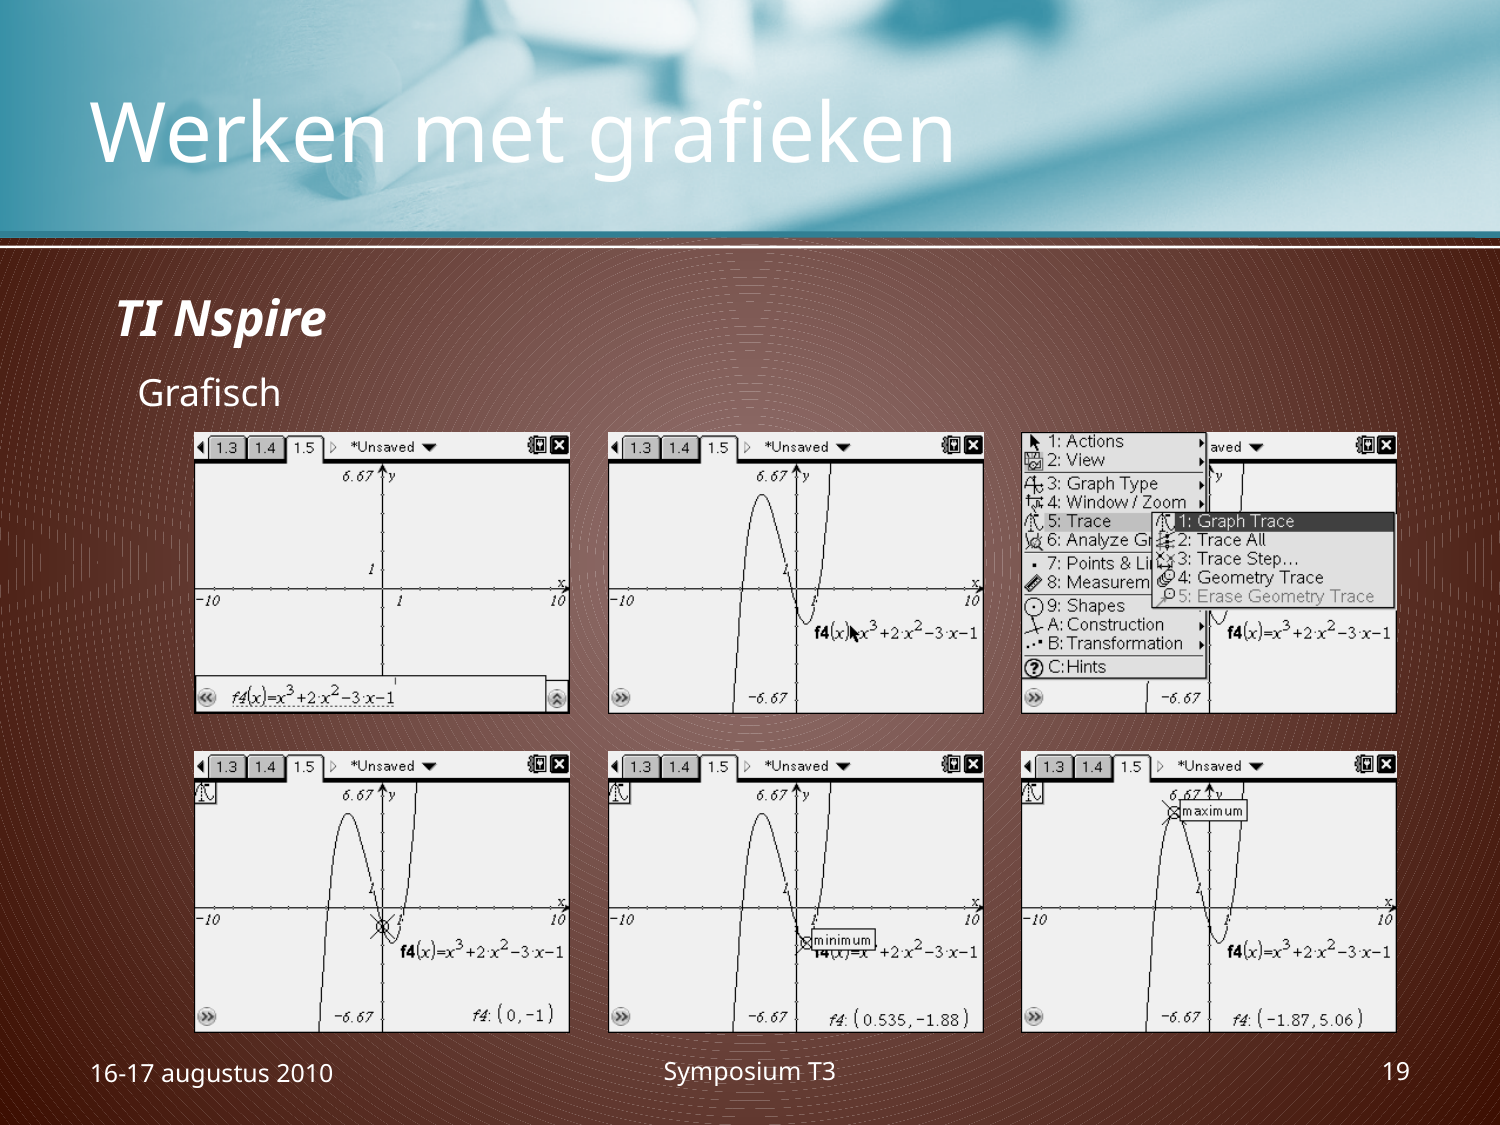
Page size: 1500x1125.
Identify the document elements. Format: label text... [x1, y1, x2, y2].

picture [608, 751, 984, 1033]
text_box TI Nspire [100, 278, 467, 354]
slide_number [75, 1042, 425, 1103]
picture [1021, 432, 1397, 714]
picture [194, 751, 570, 1033]
picture [1021, 751, 1397, 1033]
slide_number 19 [1074, 1042, 1425, 1103]
title Werken met grafieken [75, 24, 1425, 233]
footer Symposium T3 [512, 1042, 988, 1103]
picture [194, 432, 570, 714]
picture [608, 432, 984, 714]
text_box Grafisch [122, 361, 297, 422]
